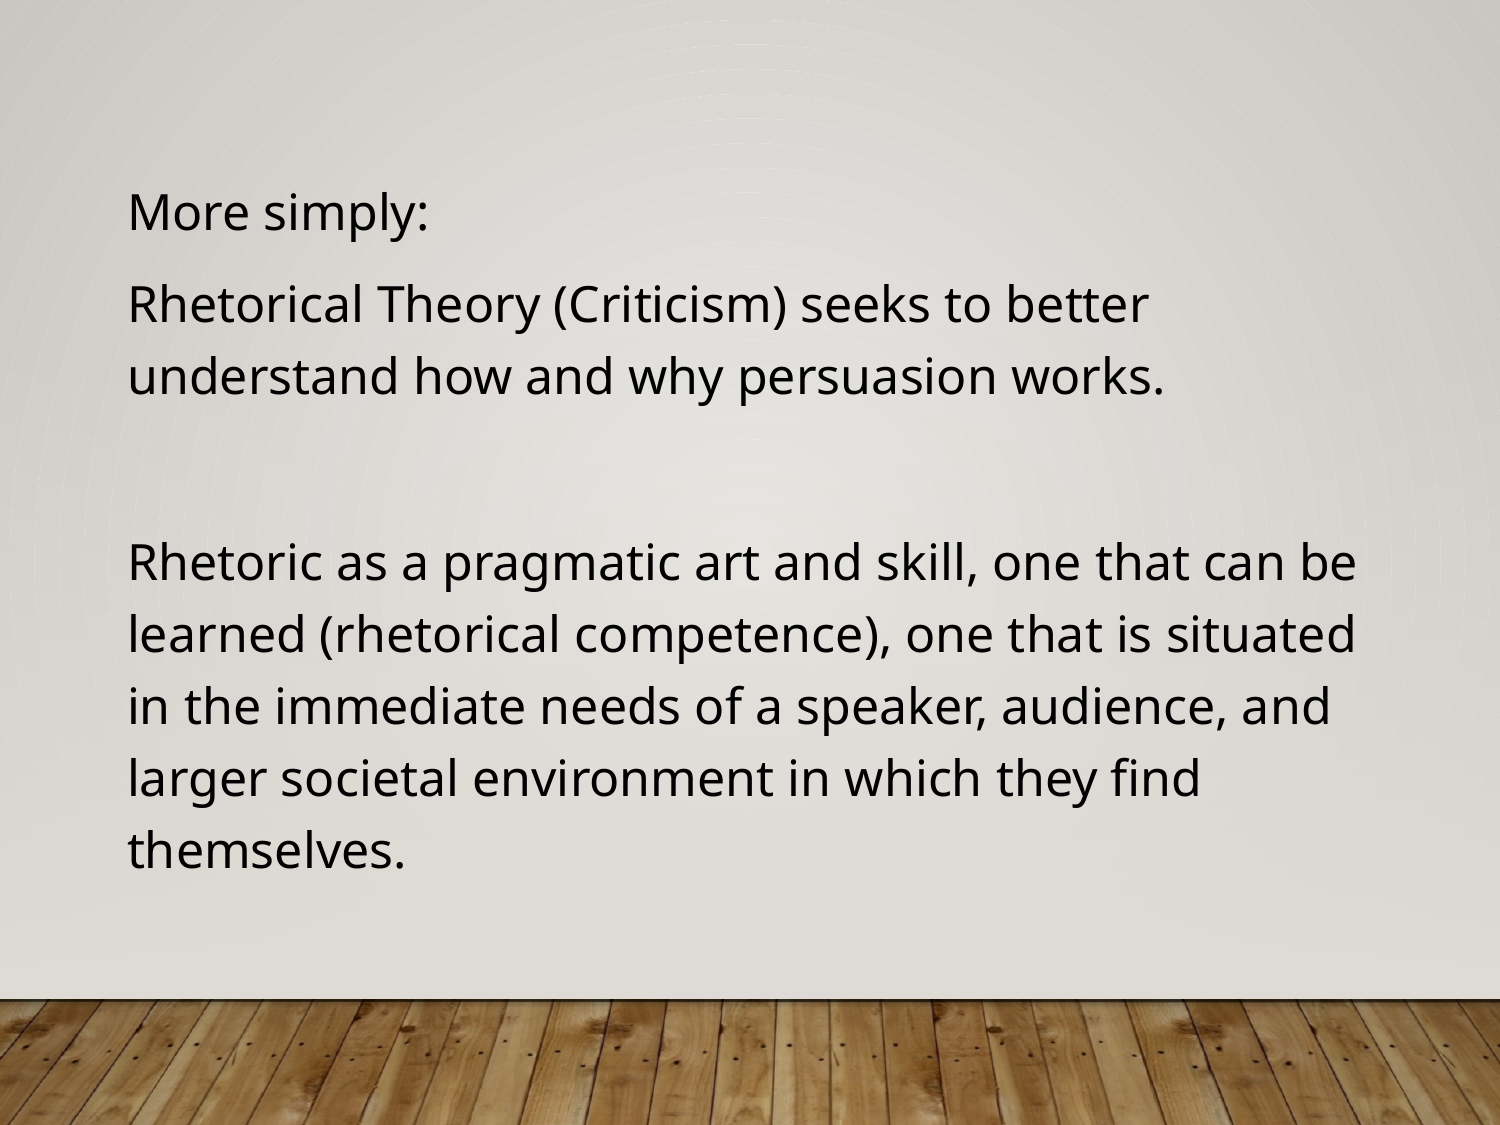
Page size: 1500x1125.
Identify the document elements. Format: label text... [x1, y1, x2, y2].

picture [0, 999, 1500, 1125]
list More simply: Rhetorical Theory (Criticism) seeks to better understand how and why persuasion works. Rhetoric as a pragmatic art and skill, one that can be learned (rhetorical competence), one that is situated in the immediate needs of a speaker, audience, and larger societal environment in which they find themselves. [112, 160, 1390, 904]
